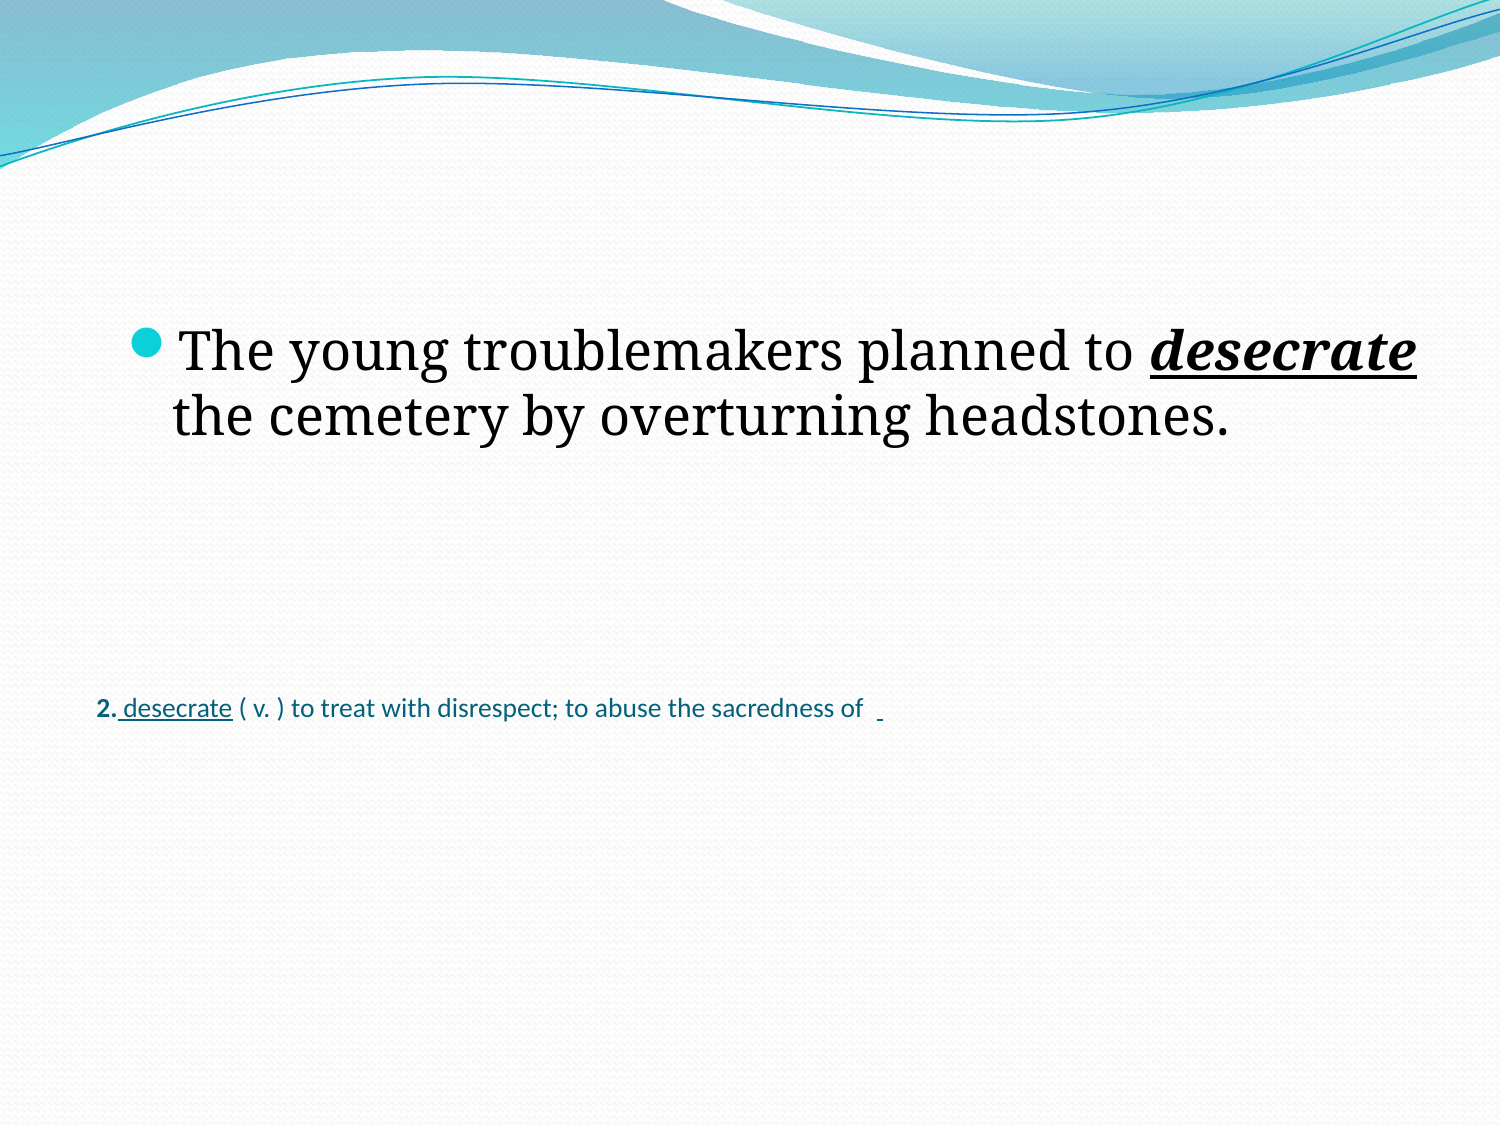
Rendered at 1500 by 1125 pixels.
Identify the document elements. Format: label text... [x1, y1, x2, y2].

list The young troublemakers planned to desecrate the cemetery by overturning headstones. [112, 309, 1463, 510]
title 2. desecrate ( v. ) to treat with disrespect; to abuse the sacredness of [96, 577, 1447, 962]
